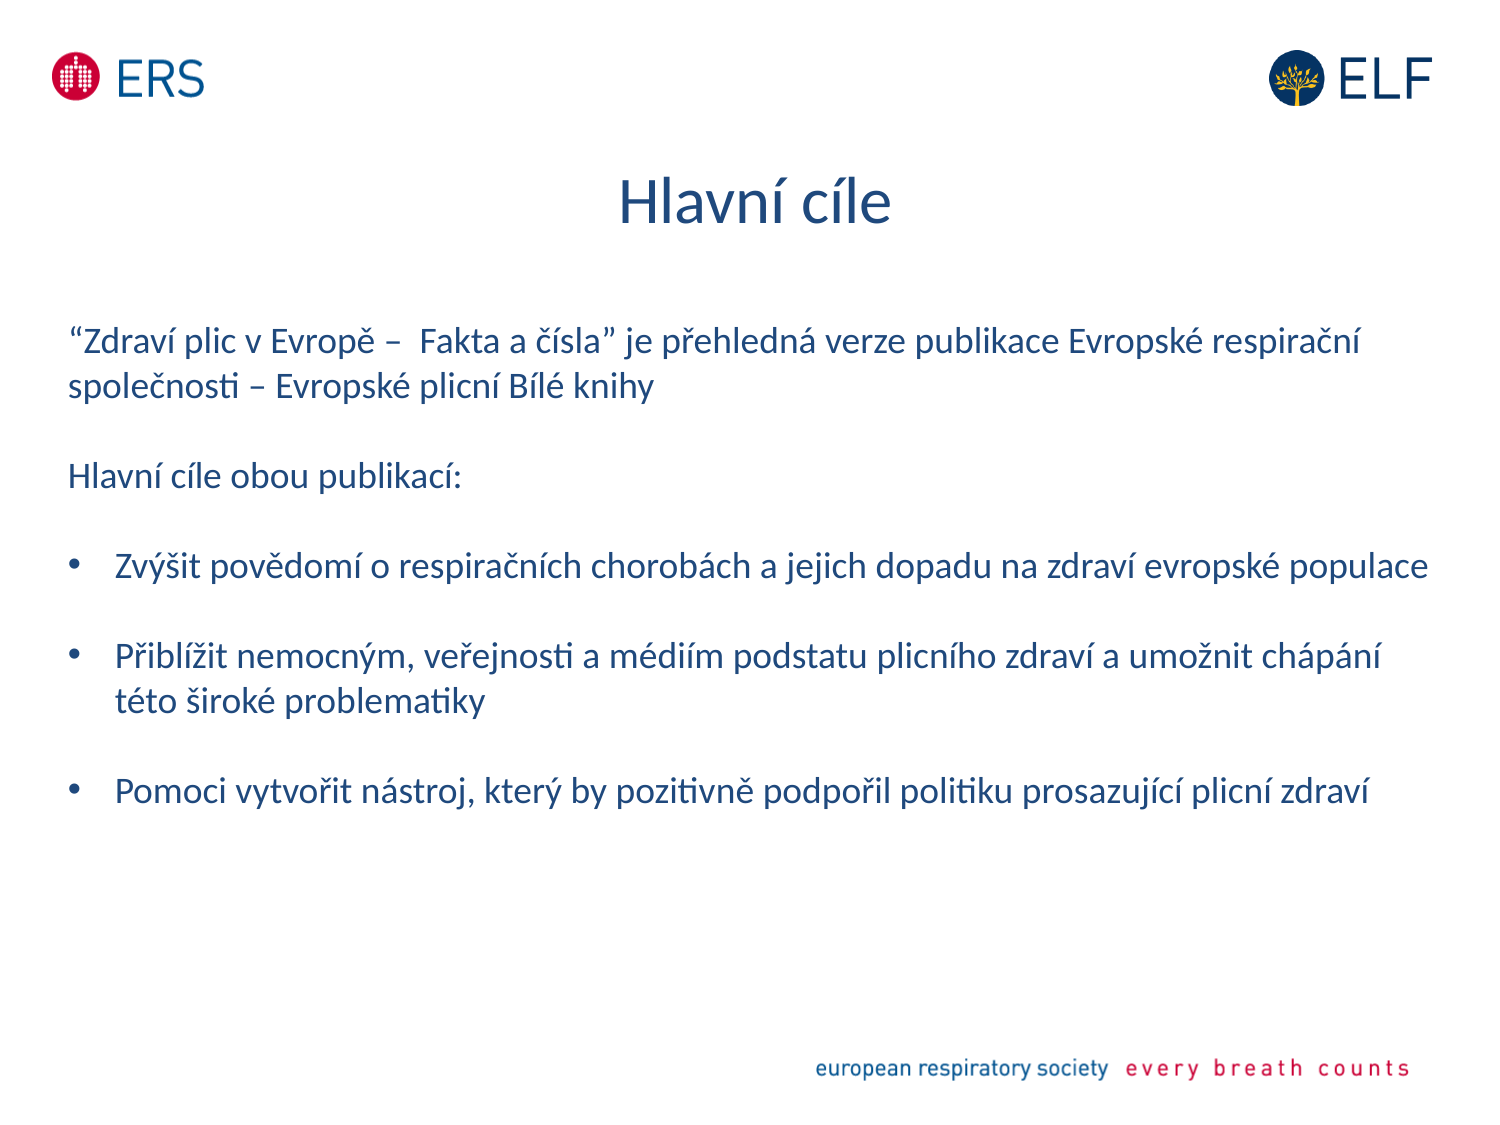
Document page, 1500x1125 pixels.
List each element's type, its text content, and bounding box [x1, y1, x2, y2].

picture [0, 0, 243, 126]
picture [1269, 50, 1436, 106]
text_box Hlavní cíle “Zdraví plic v Evropě – Fakta a čísla” je přehledná verze publikace Evropské respirační společnosti – Evropské plicní Bílé knihy Hlavní cíle obou publikací: Zvýšit povědomí o respiračních chorobách a jejich dopadu na zdraví evropské populace Přiblížit nemocným, veřejnosti a médiím podstatu plicního zdraví a umožnit chápání této široké problematiky Pomoci vytvořit nástroj, který by pozitivně podpořil politiku prosazující plicní zdraví [53, 148, 1459, 819]
picture [753, 1010, 1500, 1125]
